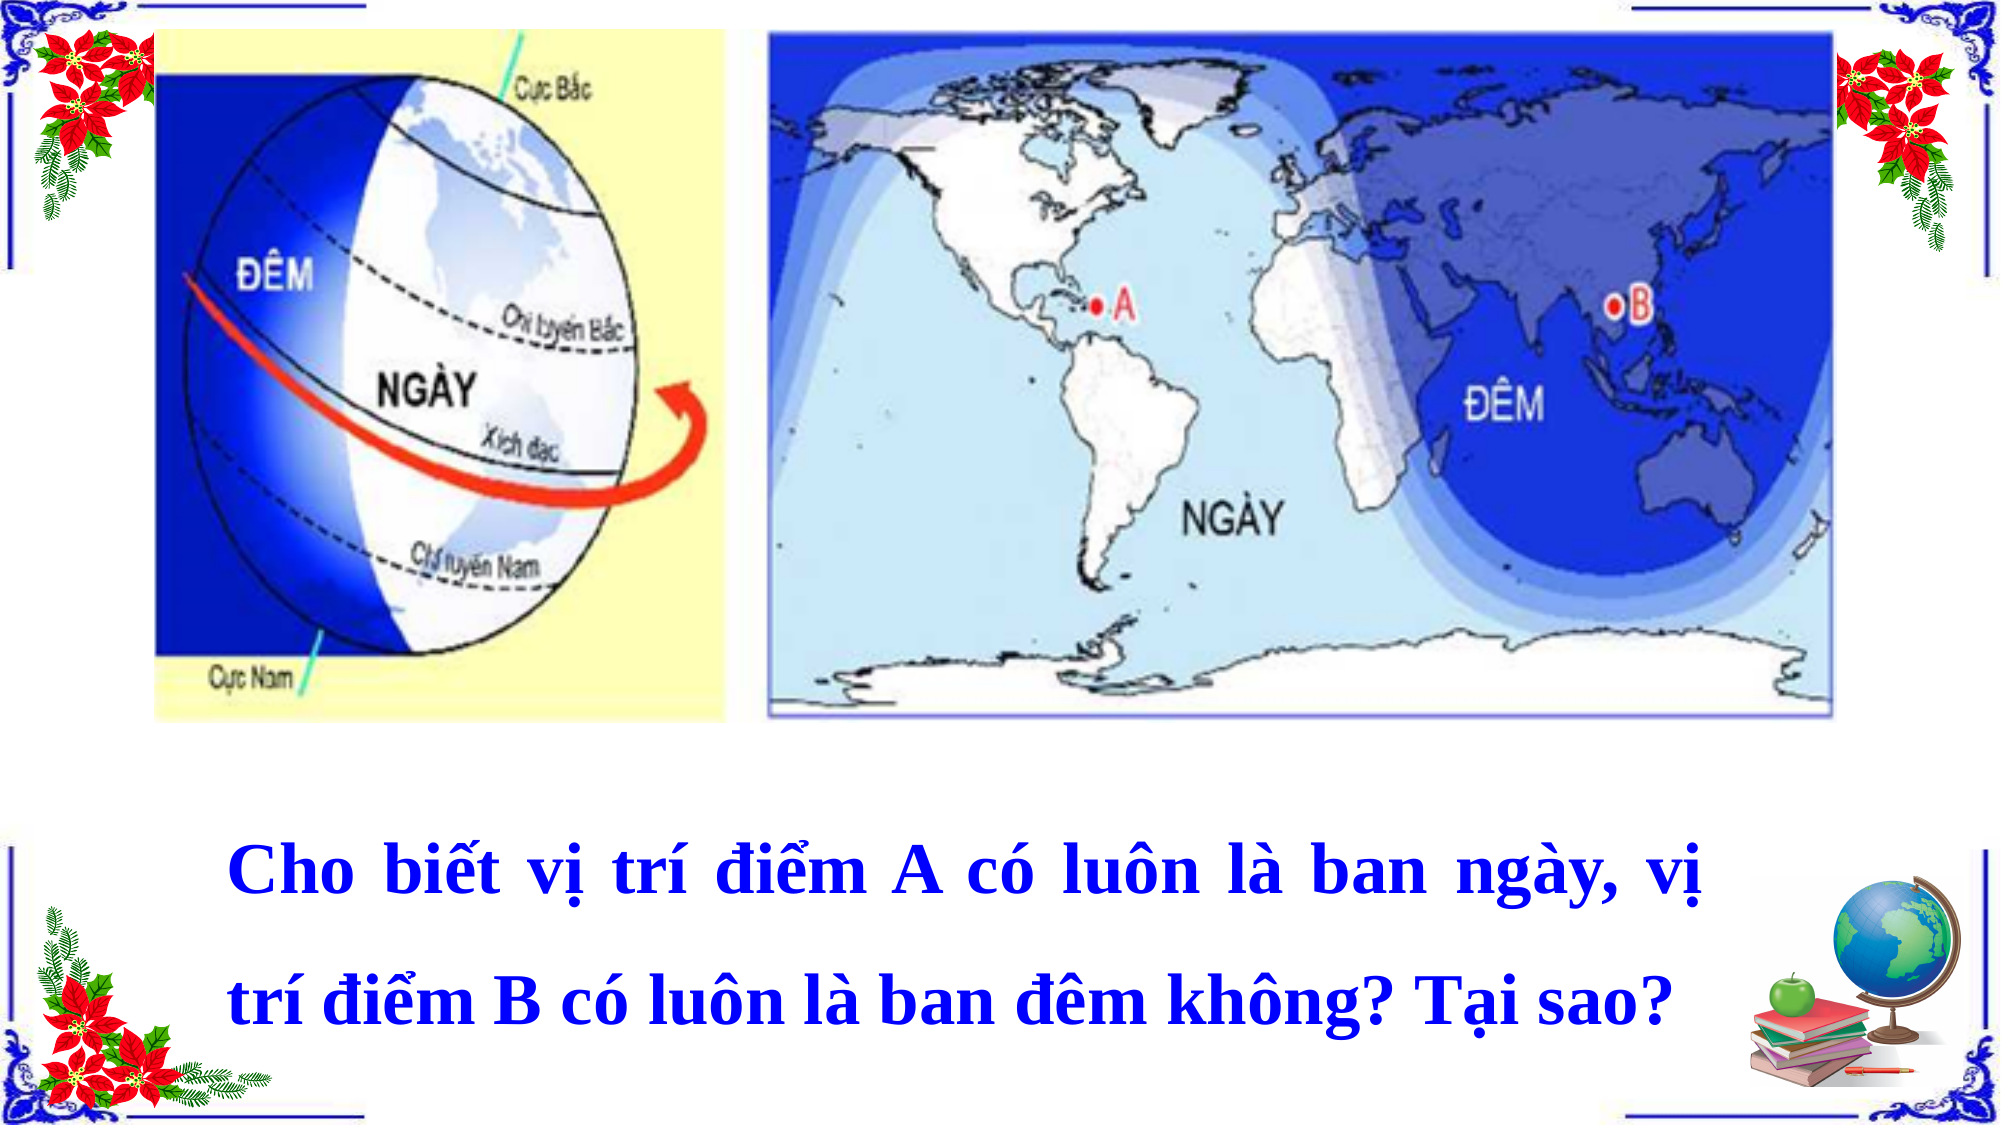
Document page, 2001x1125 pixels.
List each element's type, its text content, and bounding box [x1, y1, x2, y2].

text_box [0, 0, 2000, 75]
picture [0, 0, 2001, 1125]
text_box Cho biết vị trí điểm A có luôn là ban ngày, vị trí điểm B có luôn là ban đêm không? Tại sao? [212, 768, 1719, 1047]
